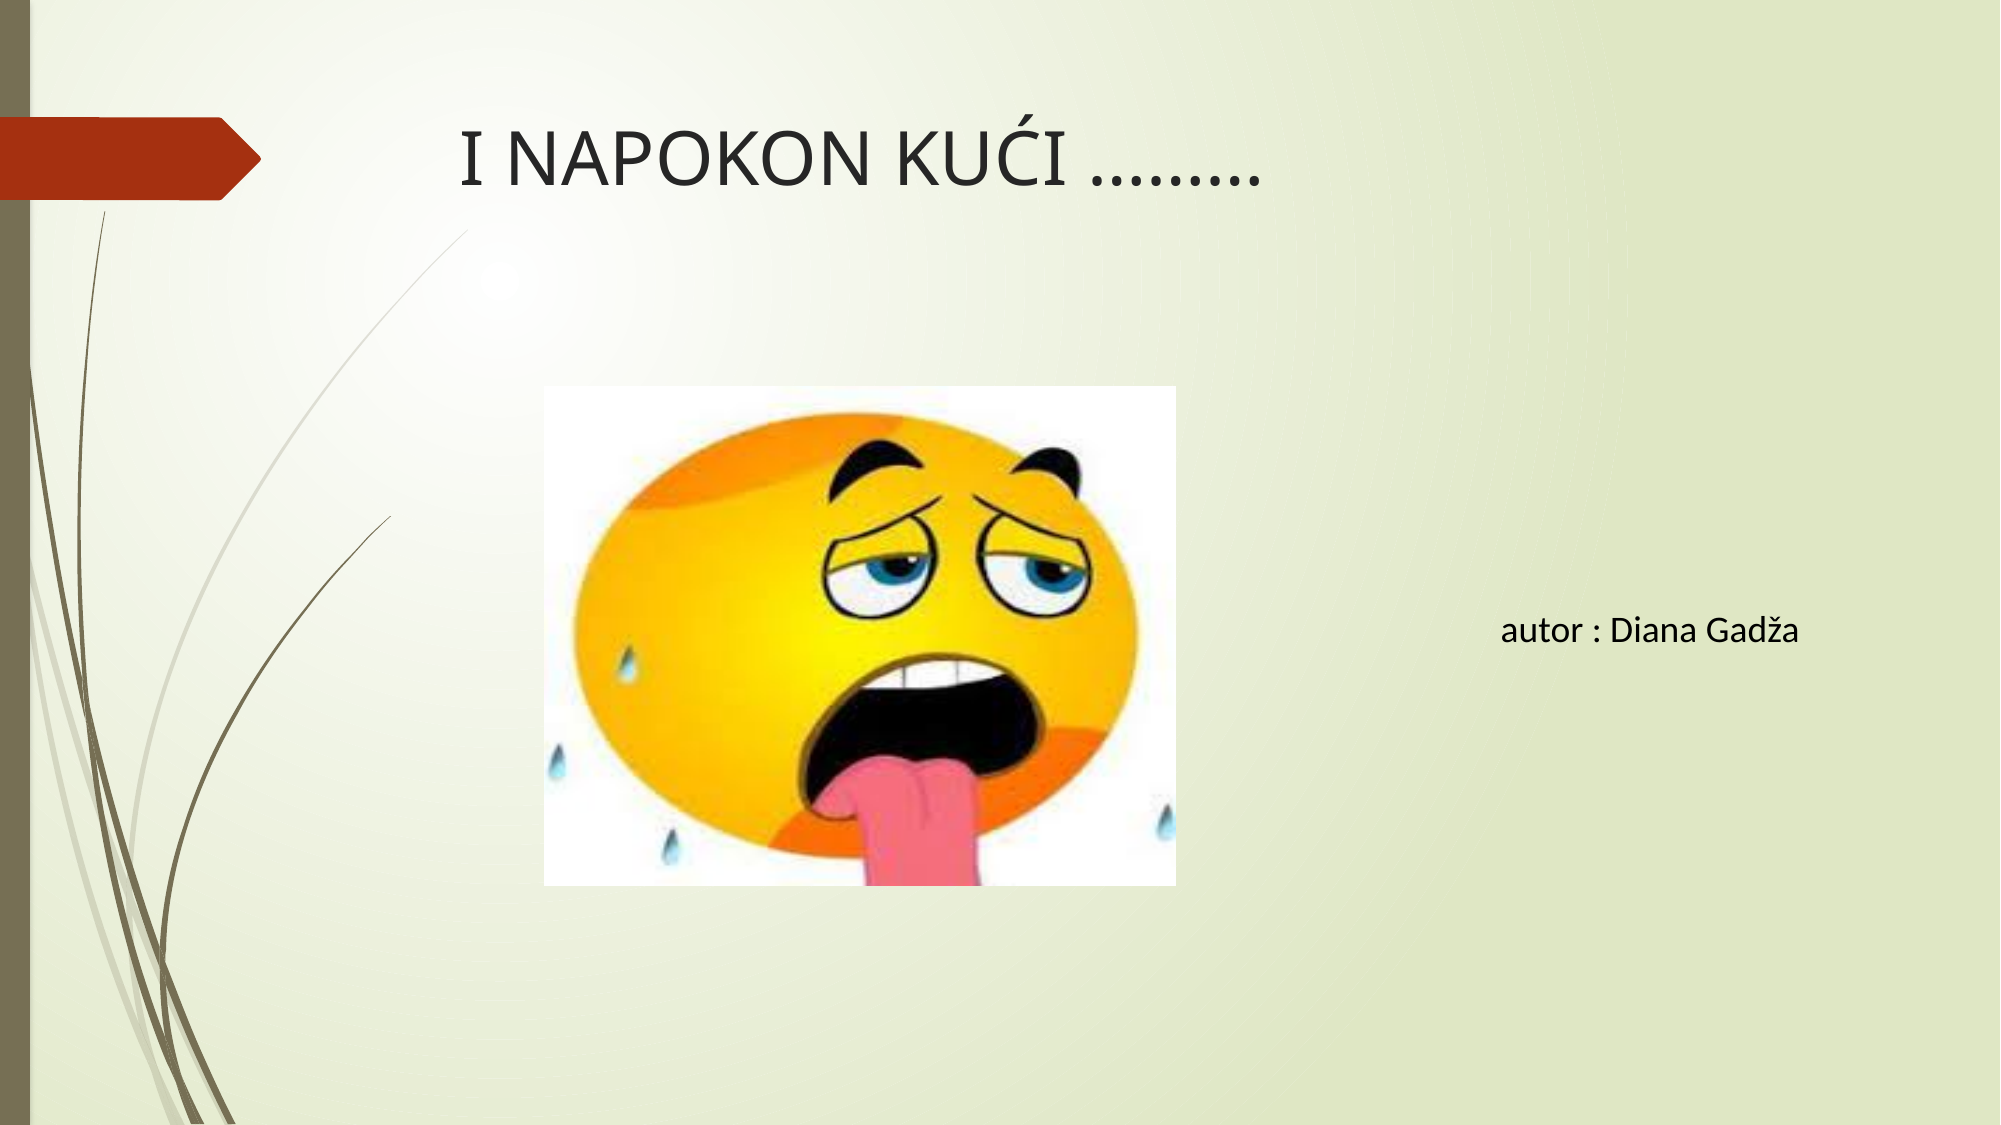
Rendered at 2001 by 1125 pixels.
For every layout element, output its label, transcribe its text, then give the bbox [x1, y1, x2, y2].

text_box autor : Diana Gadža [1485, 594, 1869, 658]
title I NAPOKON KUĆI ……… [425, 102, 1888, 313]
picture [544, 386, 1176, 886]
